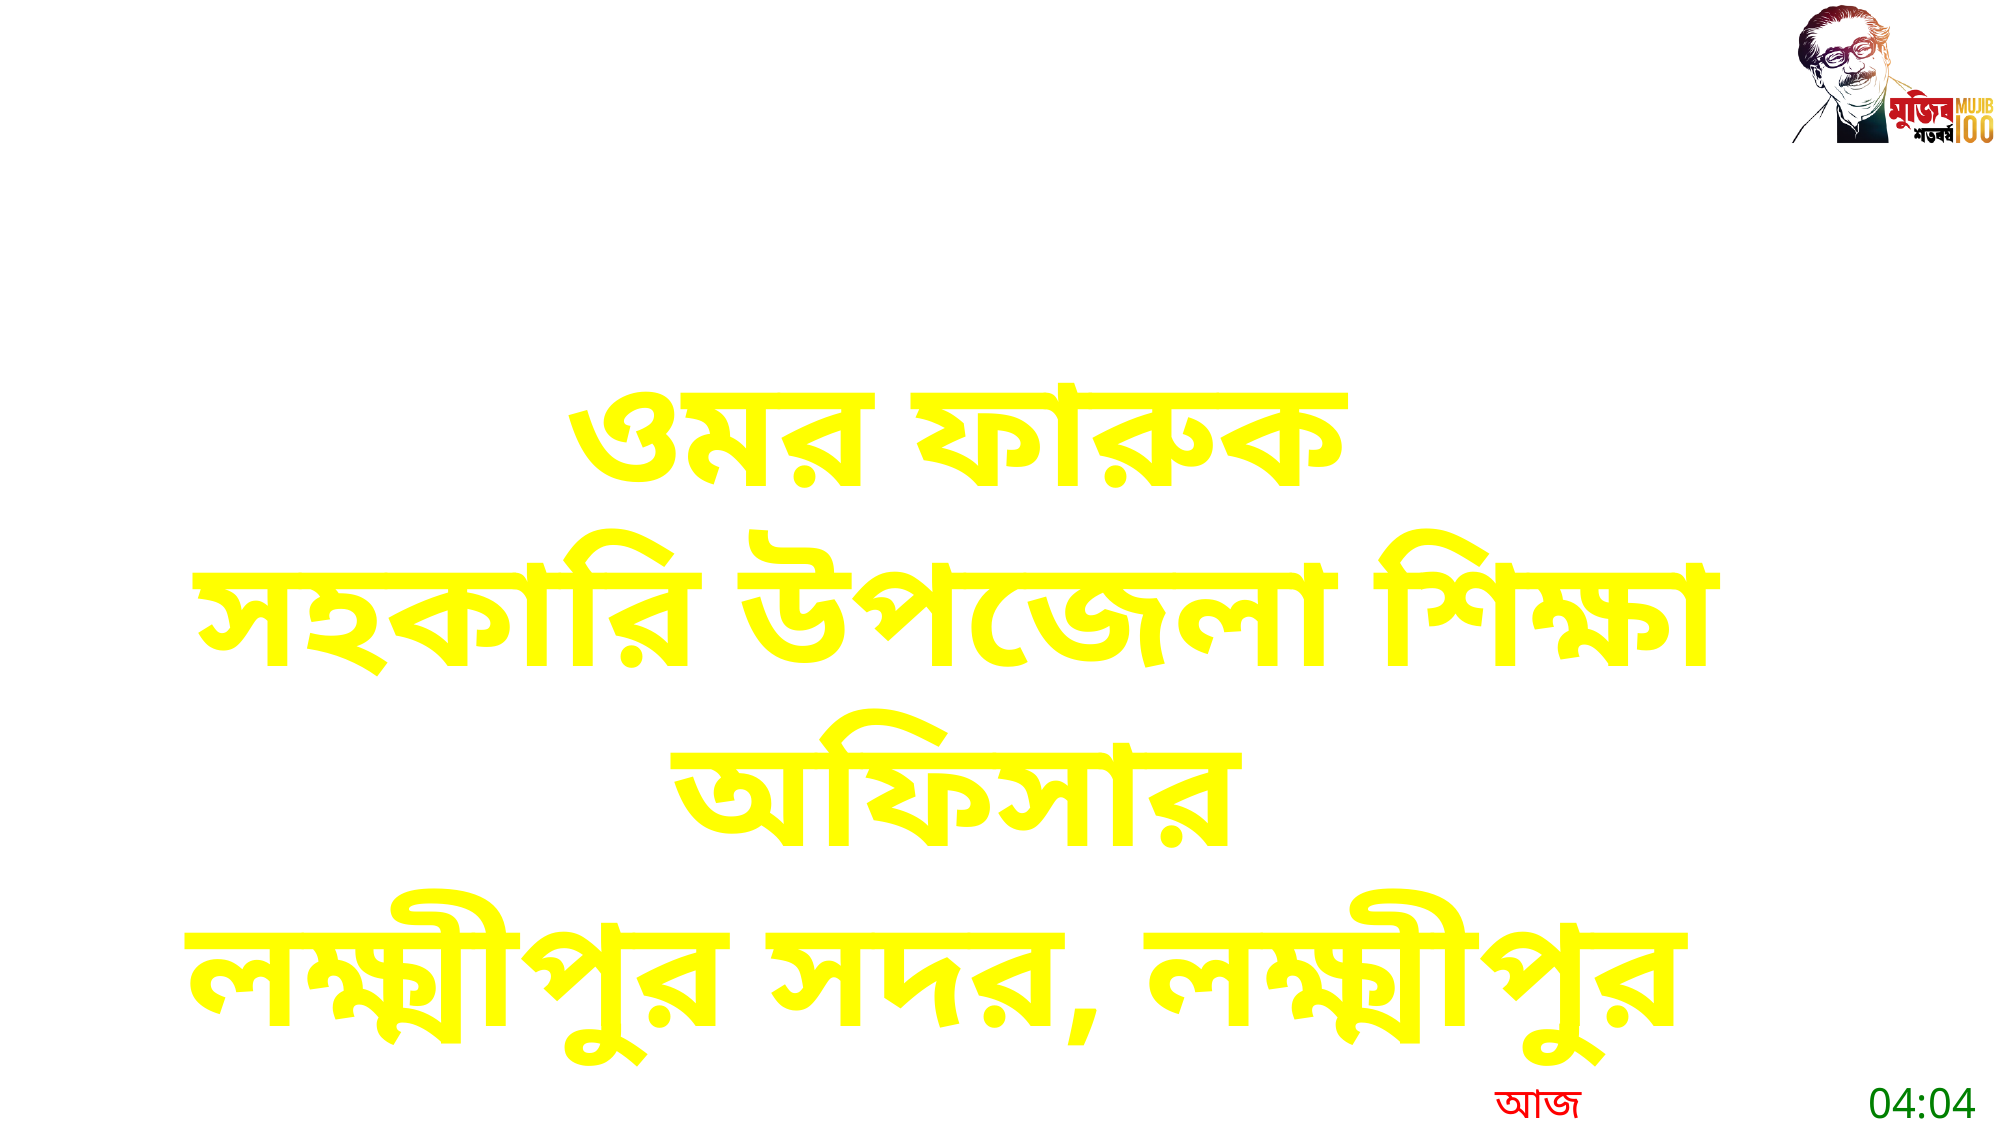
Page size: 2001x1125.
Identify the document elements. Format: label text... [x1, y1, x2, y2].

text_box ওমর ফারুক সহকারি উপজেলা শিক্ষা অফিসার লক্ষ্মীপুর সদর, লক্ষ্মীপুর [140, 328, 1774, 1064]
picture [1791, 4, 1994, 158]
